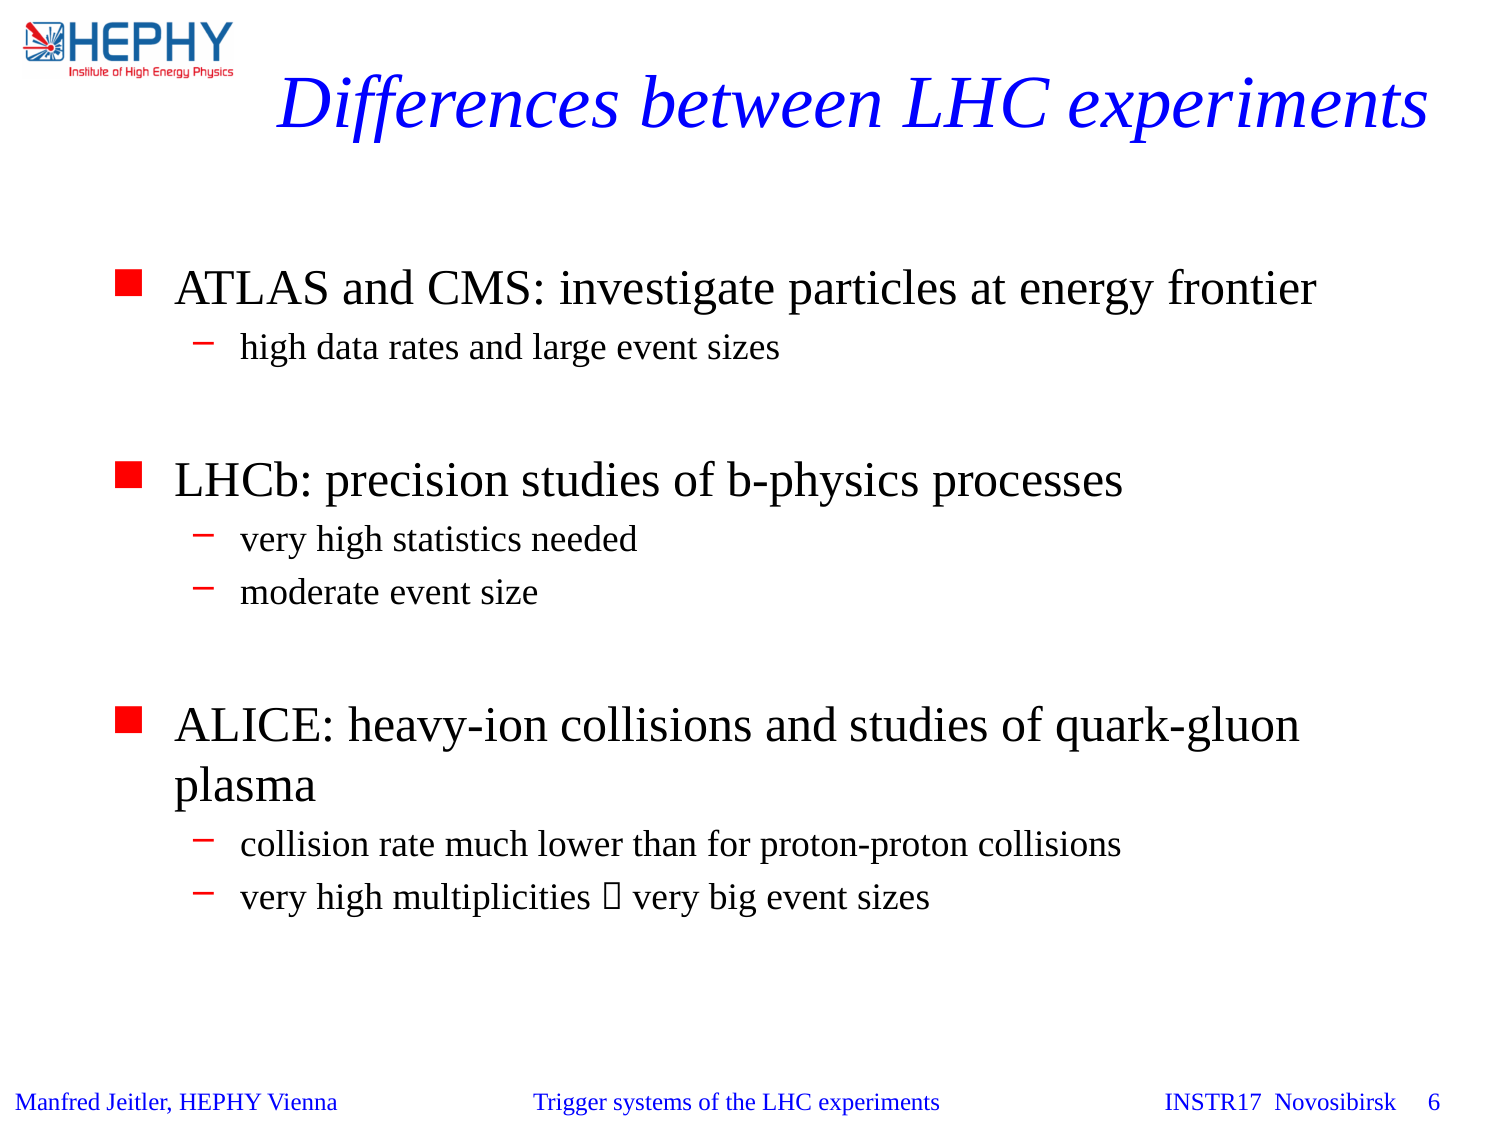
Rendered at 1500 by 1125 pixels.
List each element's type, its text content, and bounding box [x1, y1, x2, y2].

title Differences between LHC experiments [202, 41, 1446, 150]
picture [22, 20, 234, 79]
list ATLAS and CMS: investigate particles at energy frontier high data rates and large event sizes LHCb: precision studies of b-physics processes very high statistics needed moderate event size ALICE: heavy-ion collisions and studies of quark-gluon plasma collision rate much lower than for proton-proton collisions very high multiplicities  very big event sizes [103, 246, 1376, 1008]
